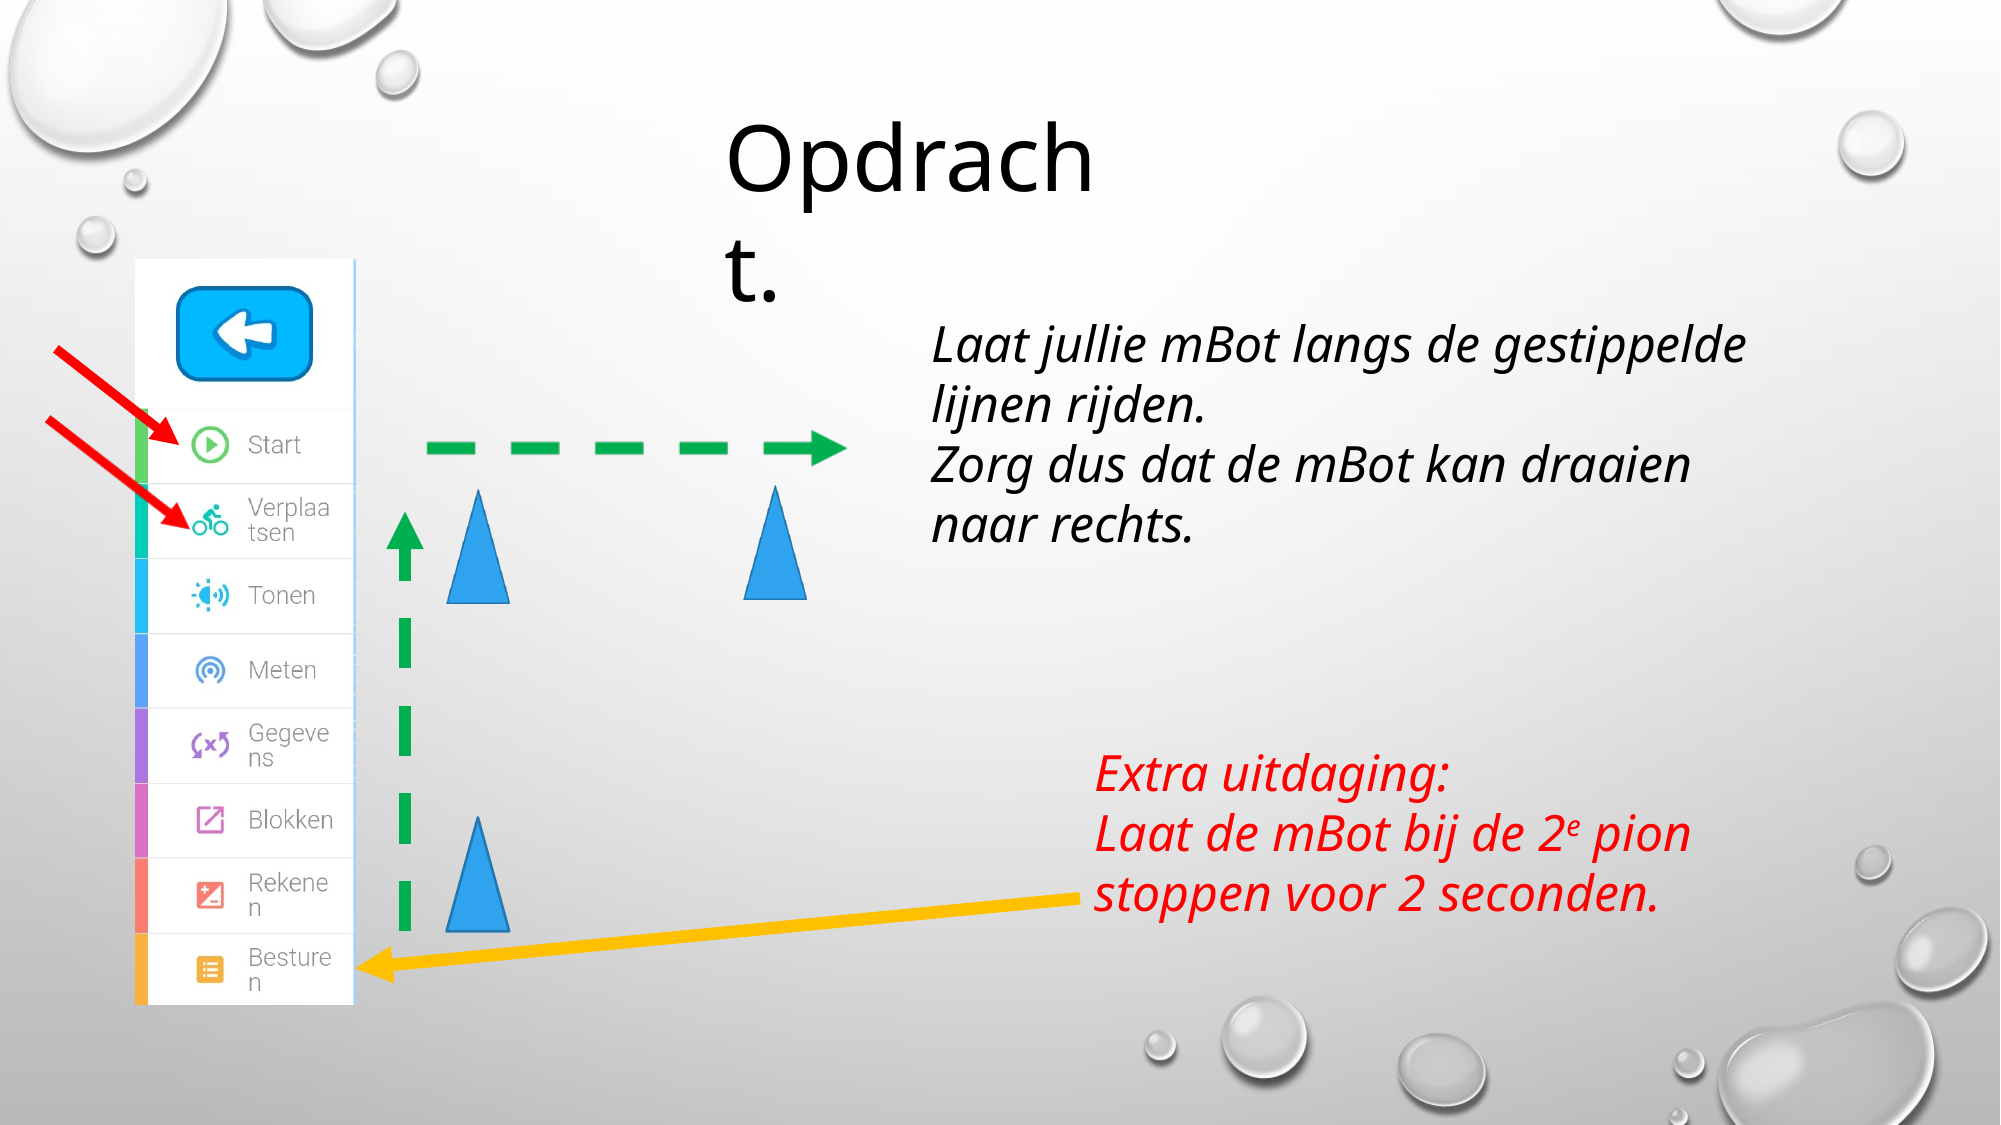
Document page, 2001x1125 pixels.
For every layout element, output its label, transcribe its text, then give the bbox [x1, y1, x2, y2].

picture [0, 0, 2000, 1125]
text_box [354, 898, 1081, 969]
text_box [55, 348, 180, 412]
text_box Extra uitdaging: Laat de mBot bij de 2e pion stoppen voor 2 seconden. [1079, 734, 1785, 929]
text_box Opdracht. [710, 92, 1124, 328]
text_box Laat jullie mBot langs de gestippelde lijnen rijden. Zorg dus dat de mBot kan draaien naar rechts. [916, 304, 1785, 560]
text_box [454, 816, 501, 896]
